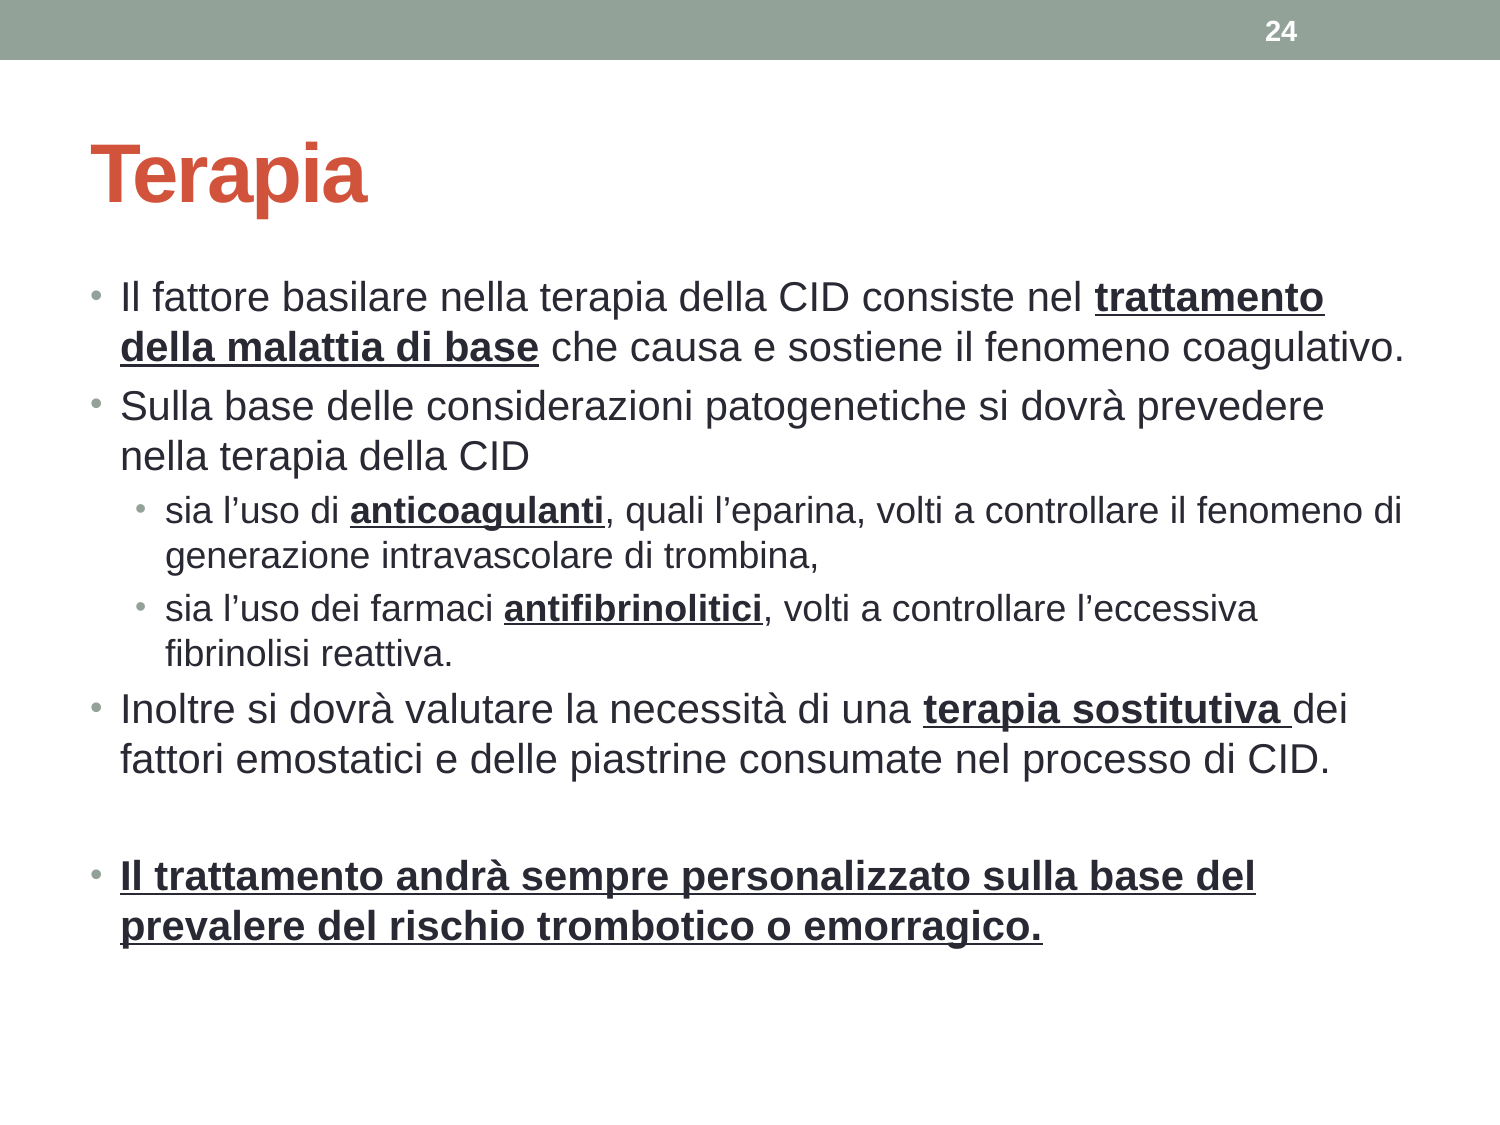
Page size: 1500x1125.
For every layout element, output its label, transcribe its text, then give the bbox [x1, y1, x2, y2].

title Terapia [75, 87, 1425, 250]
list Il fattore basilare nella terapia della CID consiste nel trattamento della malattia di base che causa e sostiene il fenomeno coagulativo. Sulla base delle considerazioni patogenetiche si dovrà prevedere nella terapia della CID sia l’uso di anticoagulanti, quali l’eparina, volti a controllare il fenomeno di generazione intravascolare di trombina, sia l’uso dei farmaci antifibrinolitici, volti a controllare l’eccessiva fibrinolisi reattiva. Inoltre si dovrà valutare la necessità di una terapia sostitutiva dei fattori emostatici e delle piastrine consumate nel processo di CID. Il trattamento andrà sempre personalizzato sulla base del prevalere del rischio trombotico o emorragico. [75, 262, 1425, 1063]
slide_number 24 [1250, 3, 1425, 57]
